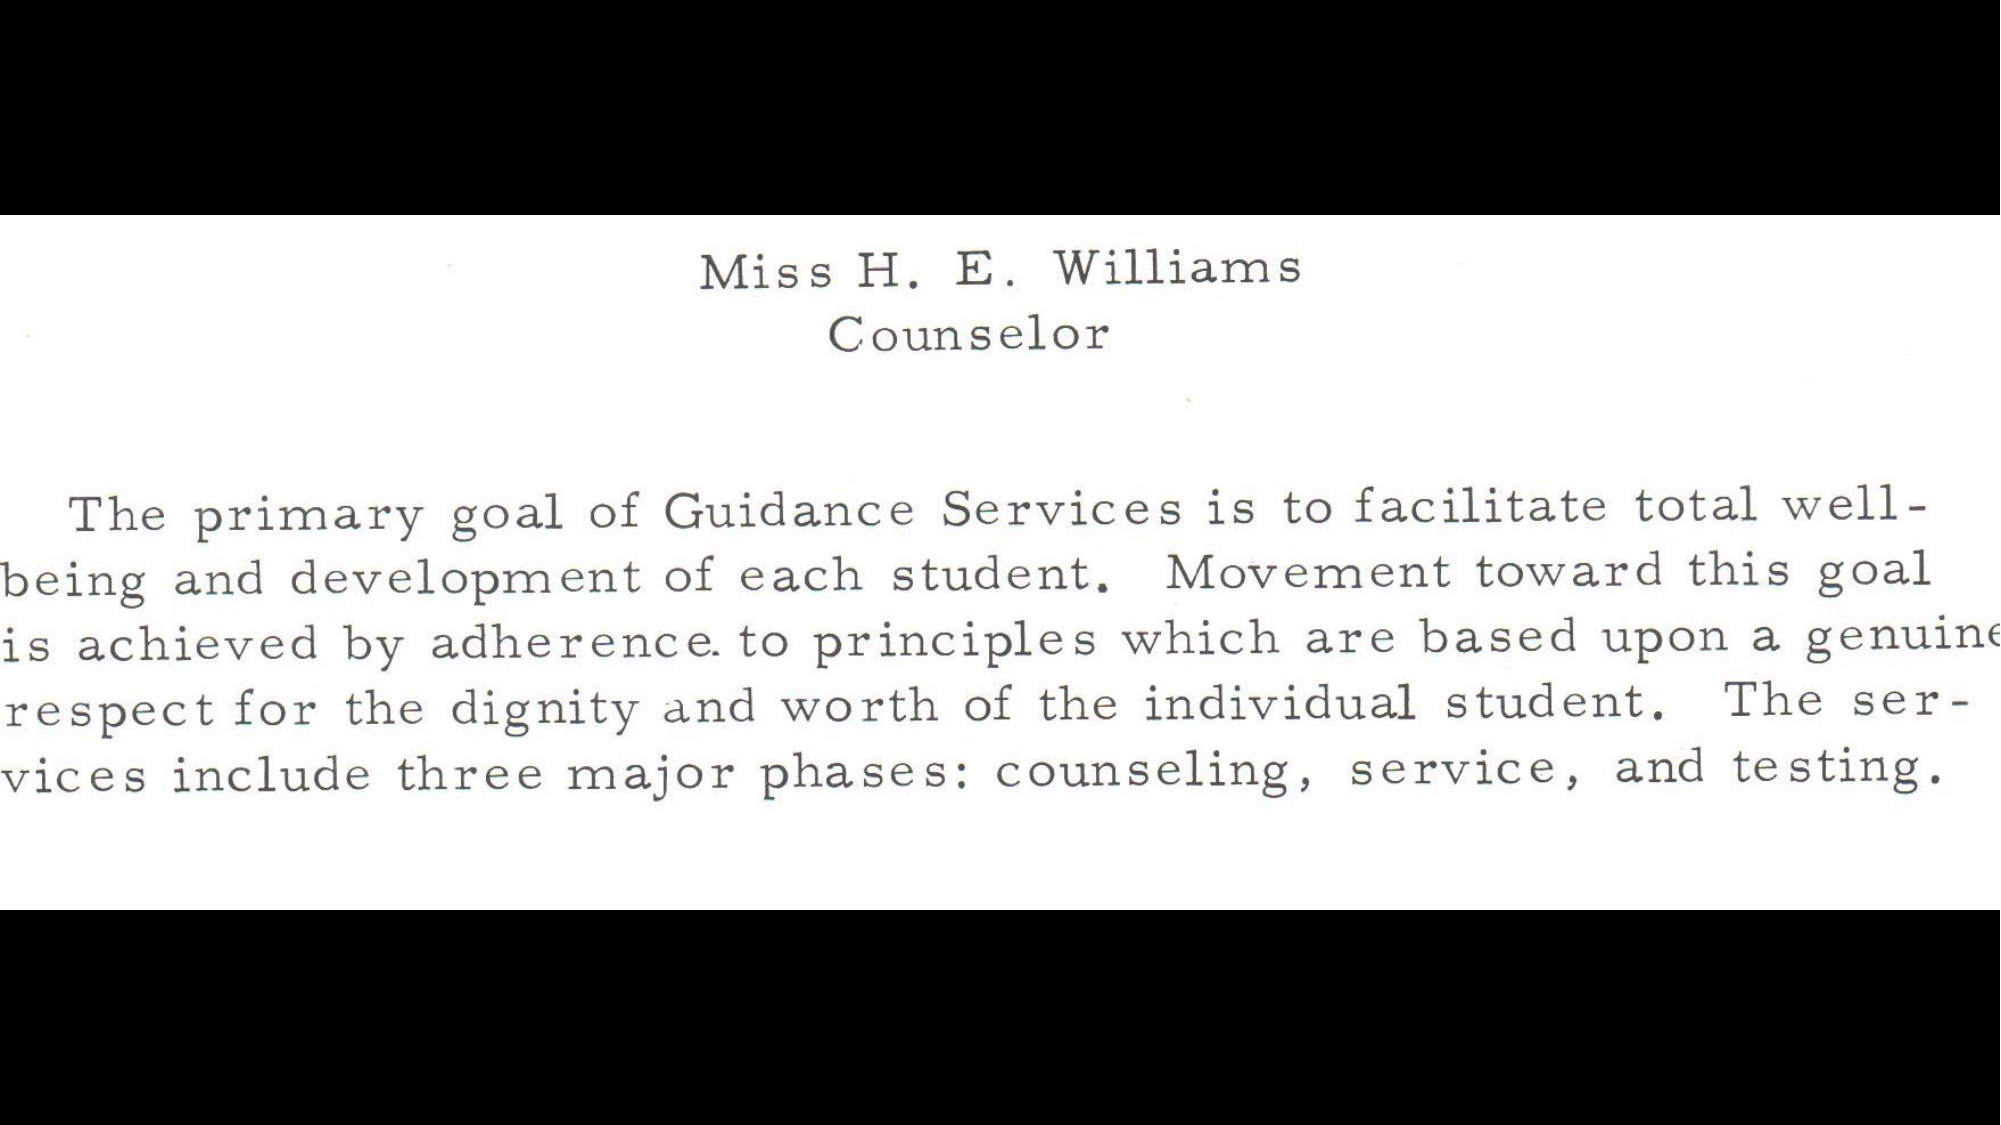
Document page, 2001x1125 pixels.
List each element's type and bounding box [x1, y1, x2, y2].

picture [0, 215, 2000, 910]
